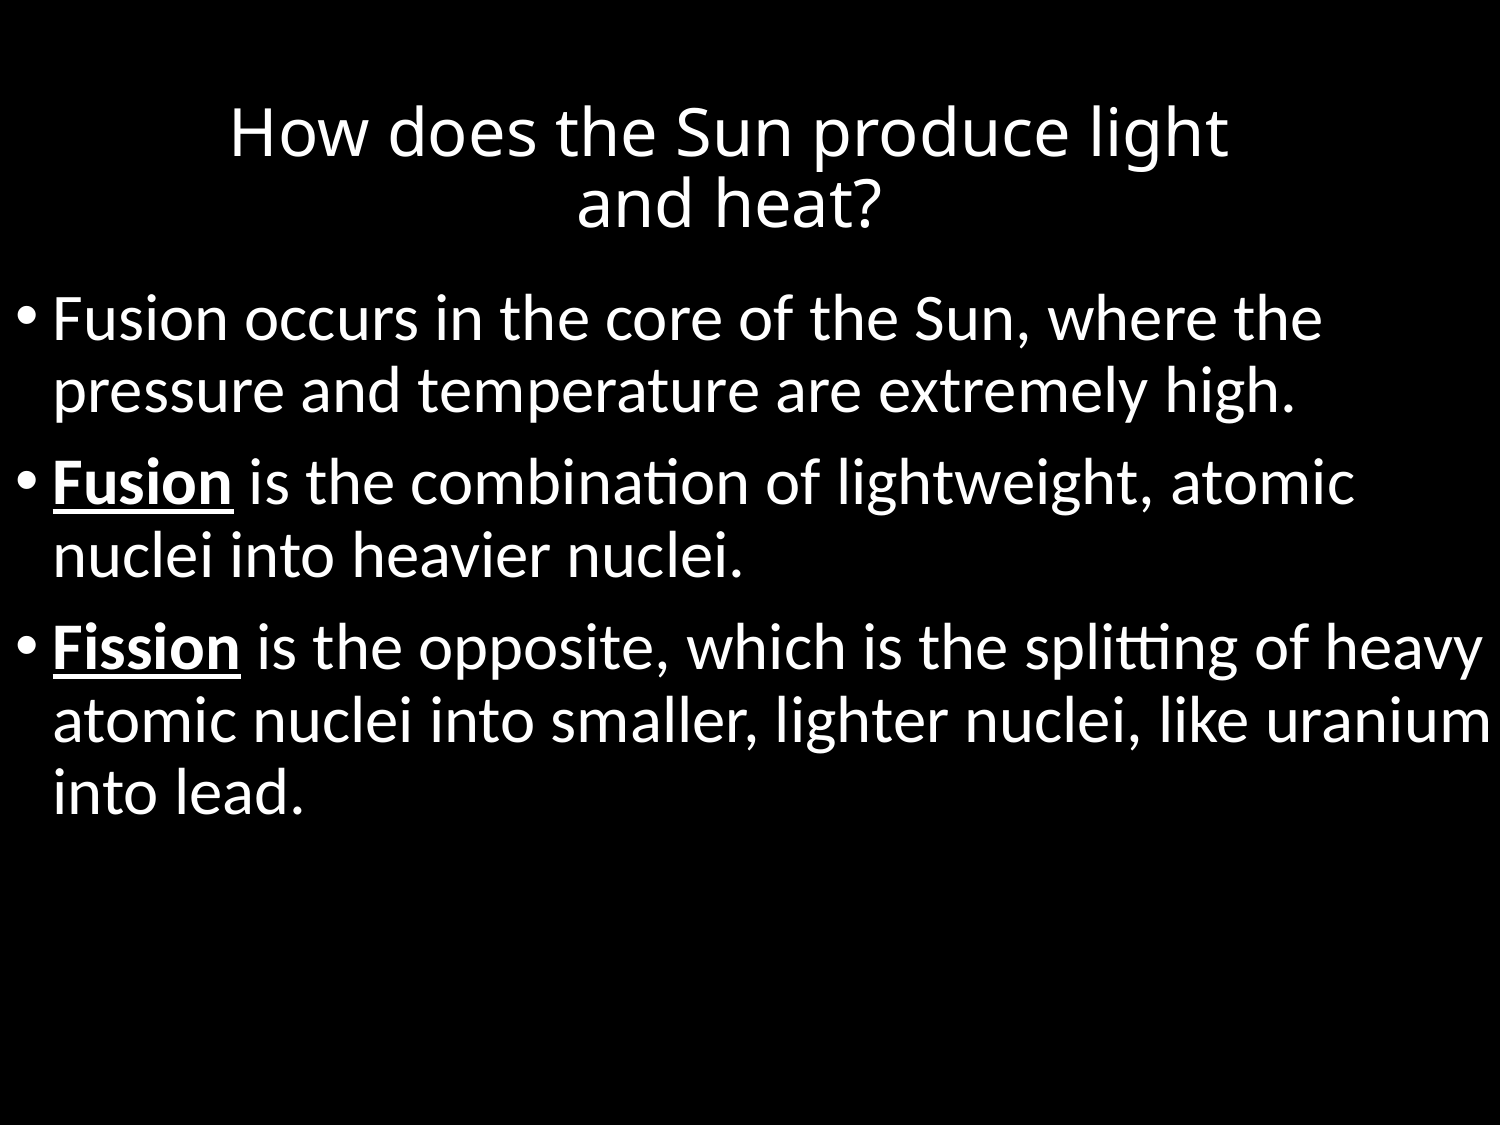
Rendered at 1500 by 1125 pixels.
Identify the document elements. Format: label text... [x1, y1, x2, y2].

title How does the Sun produce light and heat? [174, 0, 1285, 250]
list Fusion occurs in the core of the Sun, where the pressure and temperature are extremely high. Fusion is the combination of lightweight, atomic nuclei into heavier nuclei. Fission is the opposite, which is the splitting of heavy atomic nuclei into smaller, lighter nuclei, like uranium into lead. [0, 275, 1500, 1025]
